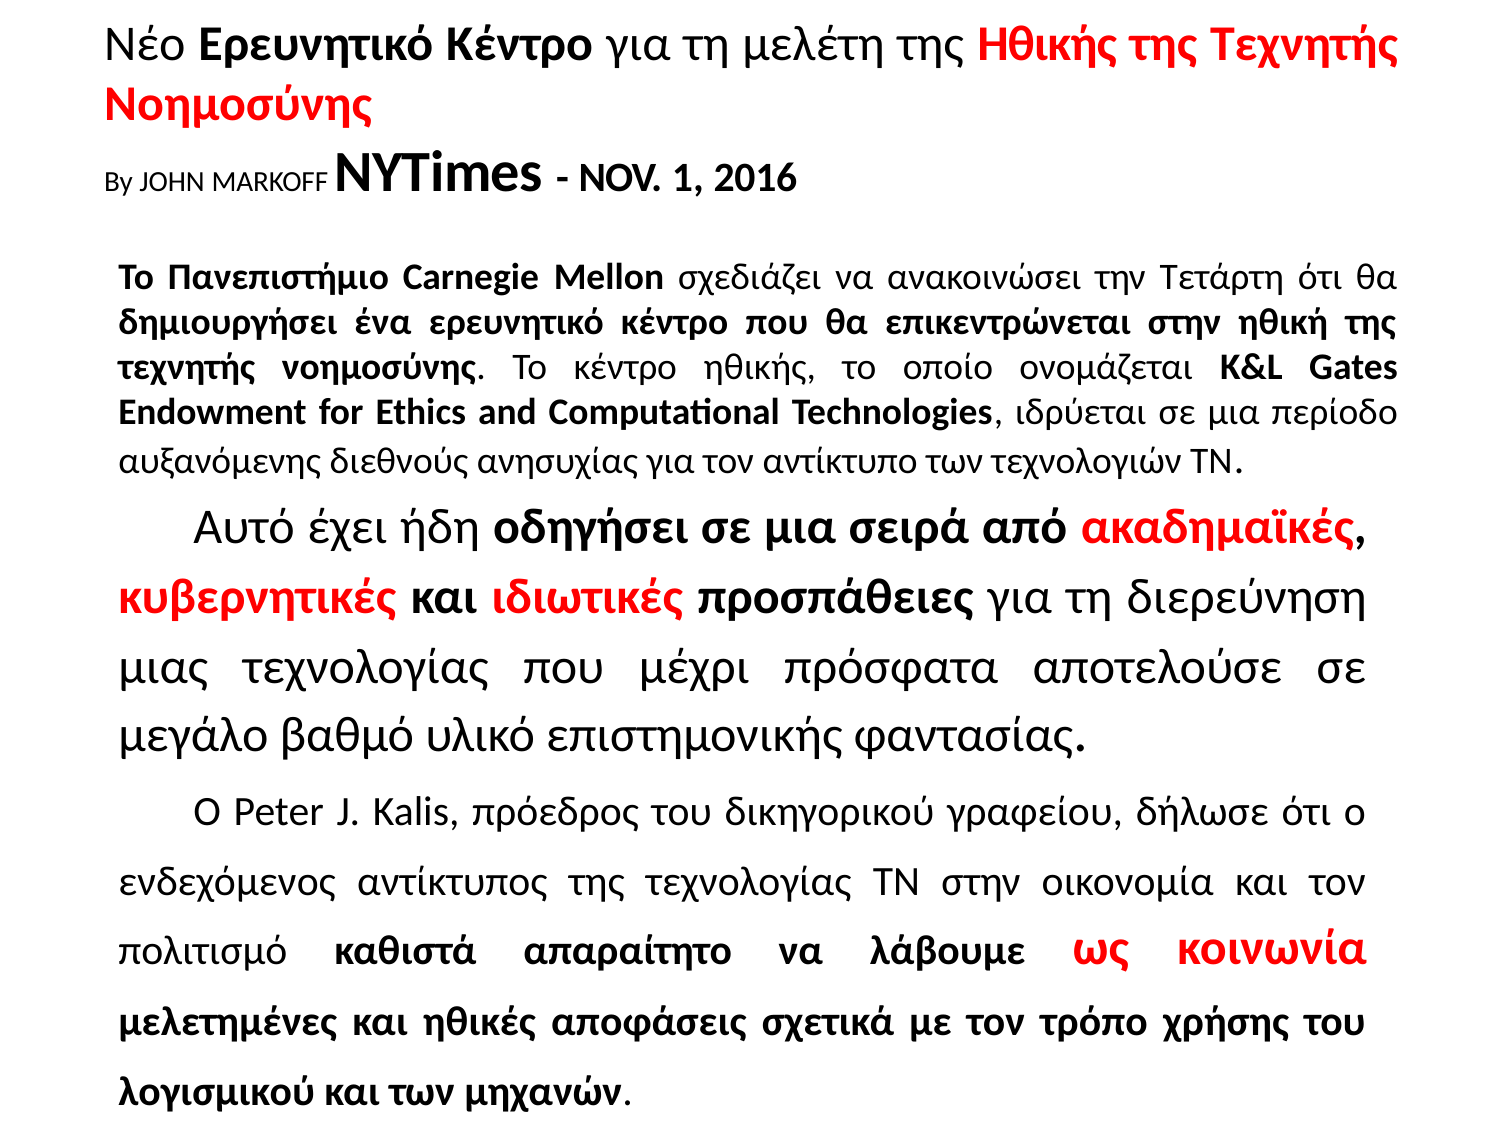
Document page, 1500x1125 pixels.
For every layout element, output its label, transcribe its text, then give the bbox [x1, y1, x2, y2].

text_box Νέο Ερευνητικό Κέντρο για τη μελέτη της Ηθικής της Τεχνητής Νοημοσύνης By JOHN MARKOFF NYTimes - NOV. 1, 2016 Το Πανεπιστήμιο Carnegie Mellon σχεδιάζει να ανακοινώσει την Τετάρτη ότι θα δημιουργήσει ένα ερευνητικό κέντρο που θα επικεντρώνεται στην ηθική της τεχνητής νοημοσύνης. Το κέντρο ηθικής, το οποίο ονομάζεται K&L Gates Endowment for Ethics and Computational Technologies, ιδρύεται σε μια περίοδο αυξανόμενης διεθνούς ανησυχίας για τον αντίκτυπο των τεχνολογιών ΤΝ. Αυτό έχει ήδη οδηγήσει σε μια σειρά από ακαδημαϊκές, κυβερνητικές και ιδιωτικές προσπάθειες για τη διερεύνηση μιας τεχνολογίας που μέχρι πρόσφατα αποτελούσε σε μεγάλο βαθμό υλικό επιστημονικής φαντασίας. Ο Peter J. Kalis, πρόεδρος του δικηγορικού γραφείου, δήλωσε ότι ο ενδεχόμενος αντίκτυπος της τεχνολογίας ΤΝ στην οικονομία και τον πολιτισμό καθιστά απαραίτητο να λάβουμε ως κοινωνία μελετημένες και ηθικές αποφάσεις σχετικά με τον τρόπο χρήσης του λογισμικού και των μηχανών. [102, 8, 1398, 1114]
